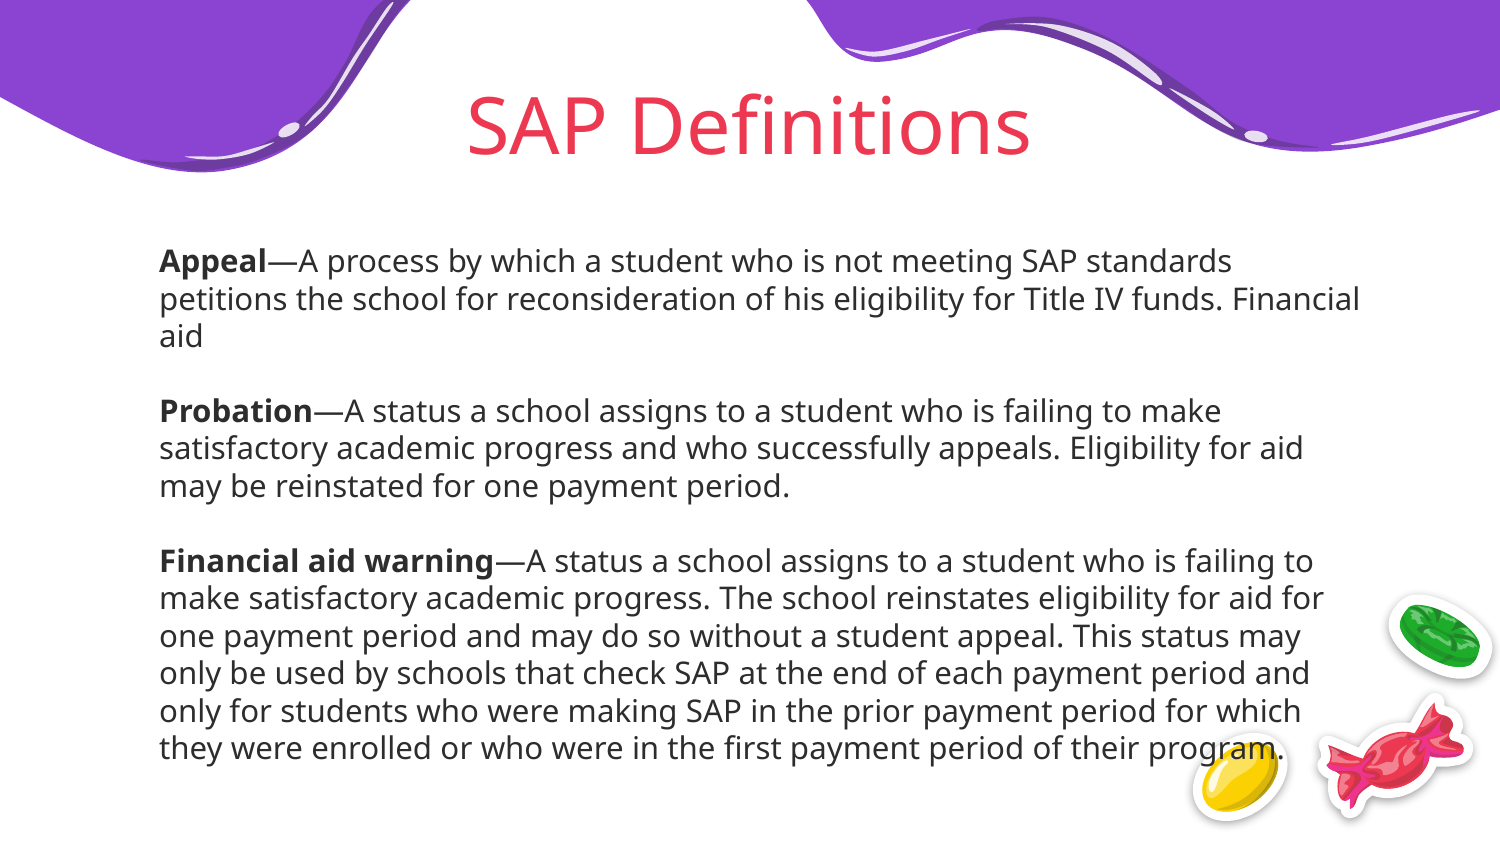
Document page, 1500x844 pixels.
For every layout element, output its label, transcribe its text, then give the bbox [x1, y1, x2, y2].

title SAP Definitions [116, 60, 1382, 155]
subtitle Appeal—A process by which a student who is not meeting SAP standards petitions the school for reconsideration of his eligibility for Title IV funds. Financial aid Probation—A status a school assigns to a student who is failing to make satisfactory academic progress and who successfully appeals. Eligibility for aid may be reinstated for one payment period. Financial aid warning—A status a school assigns to a student who is failing to make satisfactory academic progress. The school reinstates eligibility for aid for one payment period and may do so without a student appeal. This status may only be used by schools that check SAP at the end of each payment period and only for students who were making SAP in the prior payment period for which they were enrolled or who were in the first payment period of their program. [116, 226, 1382, 756]
